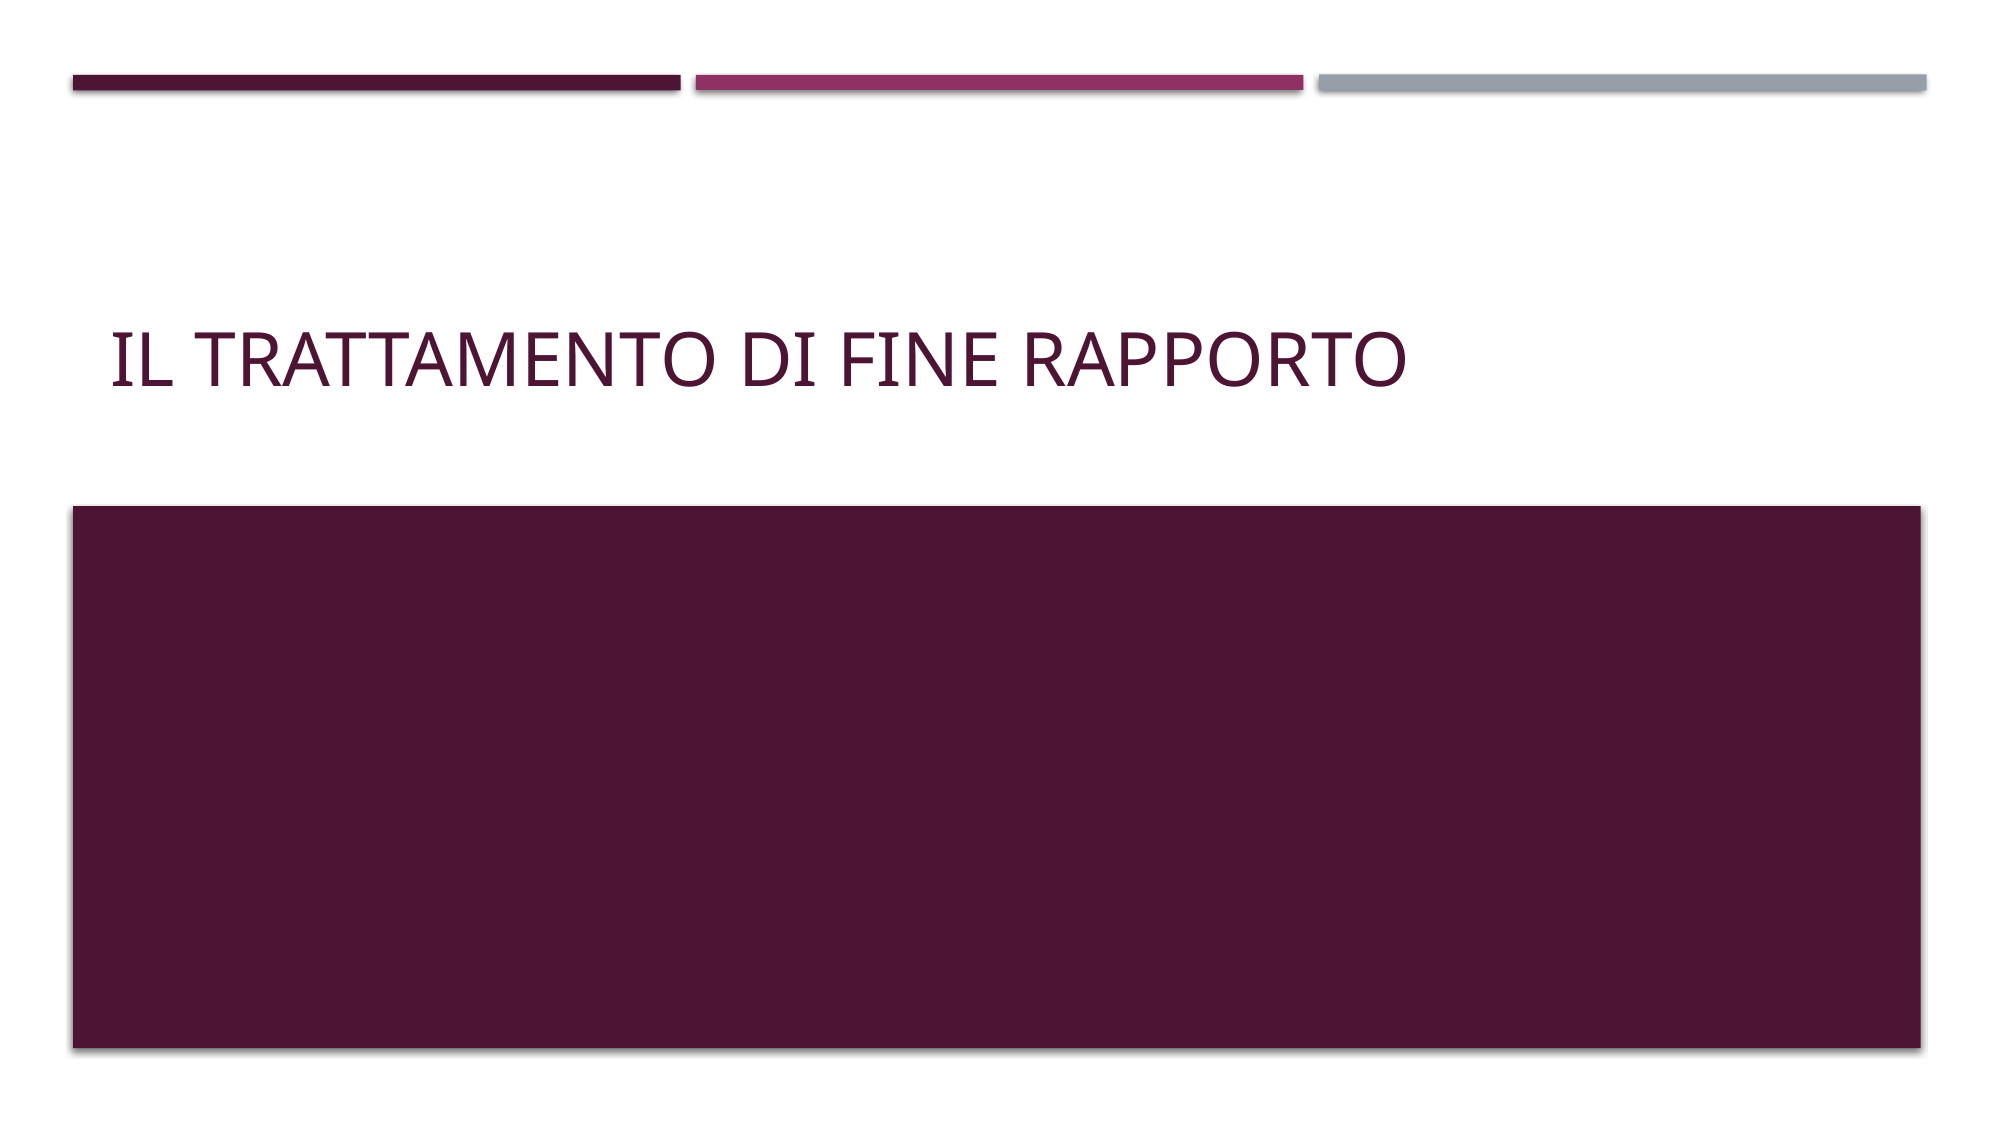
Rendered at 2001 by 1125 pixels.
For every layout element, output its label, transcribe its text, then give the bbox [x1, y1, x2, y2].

title IL TRATTAMENTO DI FINE RAPPORTO [95, 167, 1899, 410]
